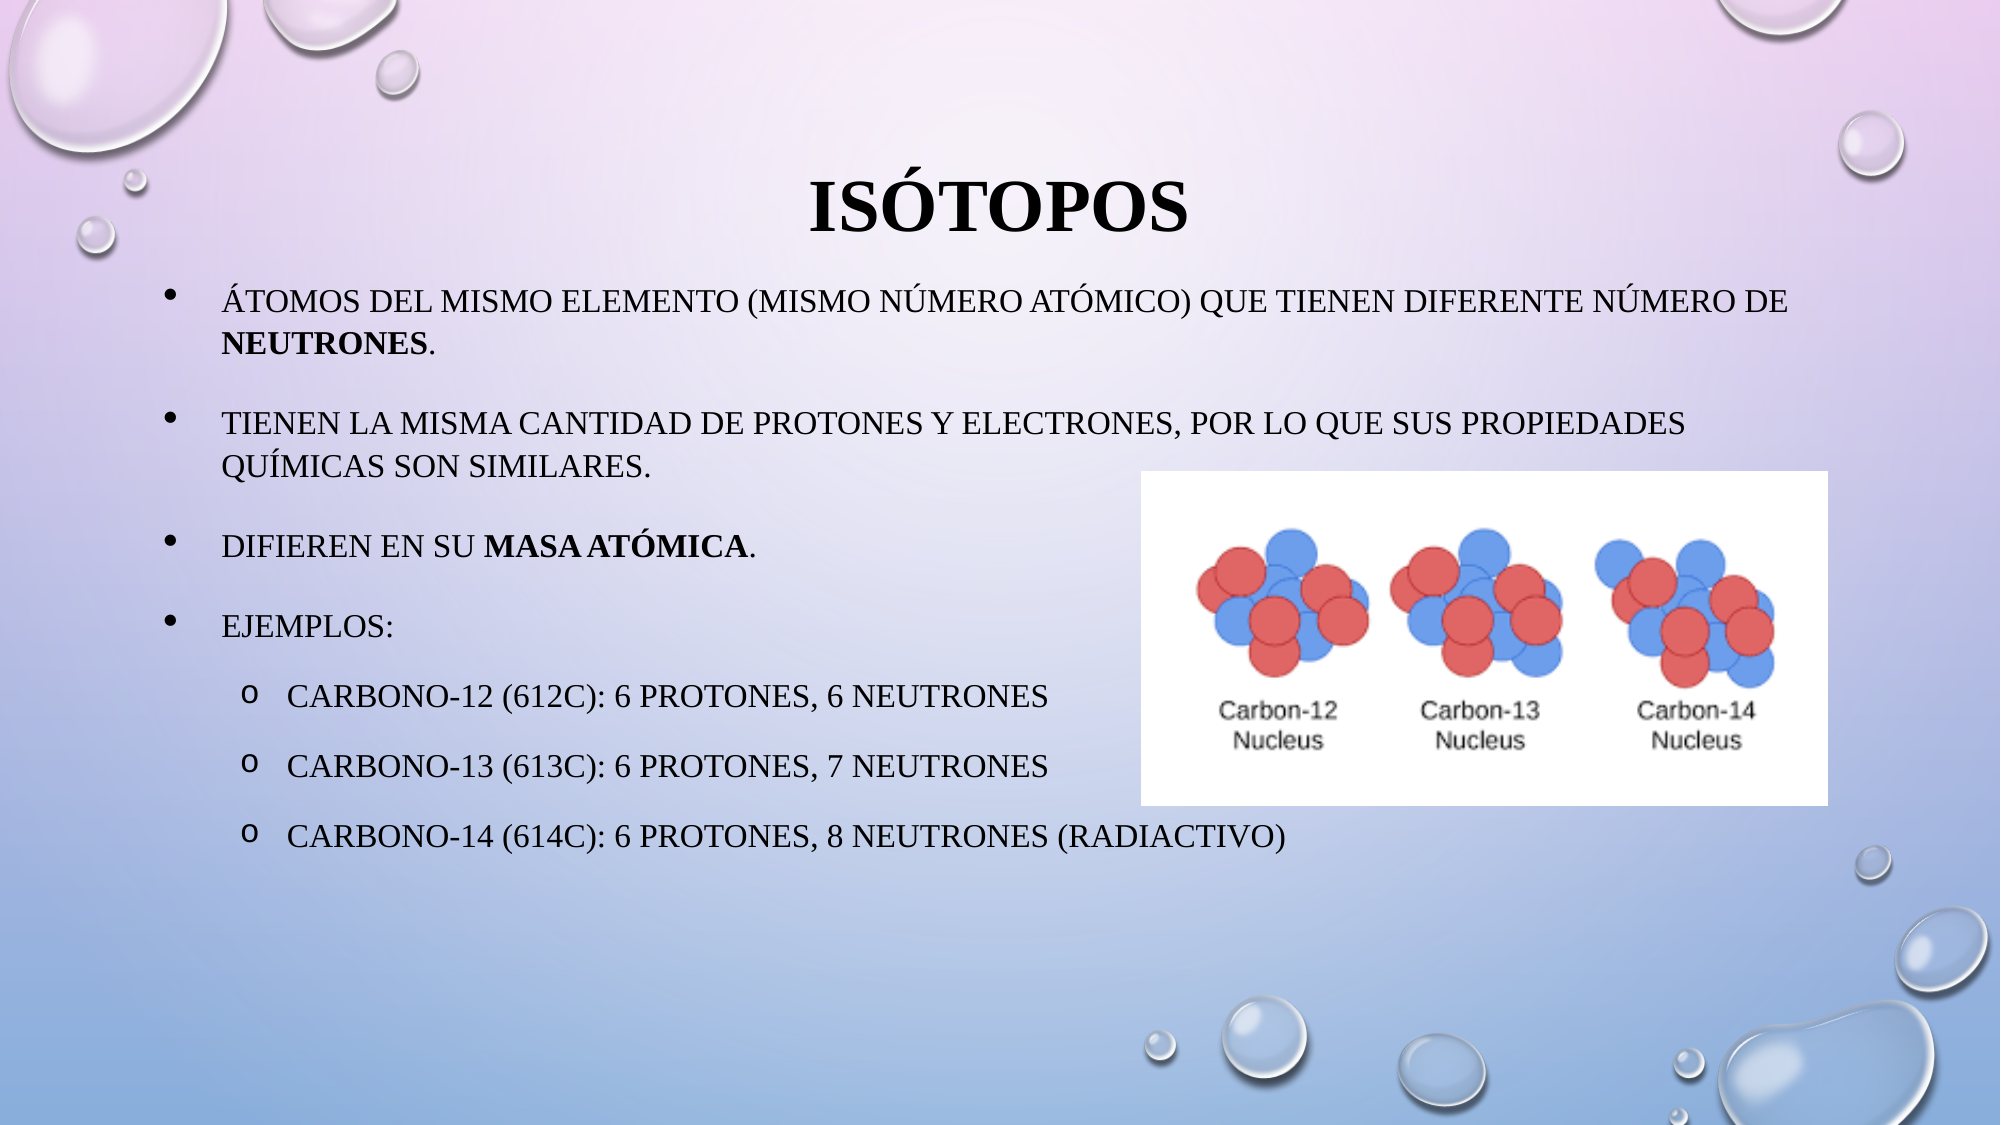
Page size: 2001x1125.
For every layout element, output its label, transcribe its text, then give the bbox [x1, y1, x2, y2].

title Isótopos [149, 101, 1851, 364]
list Átomos del mismo elemento (mismo número atómico) que tienen diferente número de neutrones. Tienen la misma cantidad de protones y electrones, por lo que sus propiedades químicas son similares. Difieren en su masa atómica. Ejemplos: Carbono-12 (612​C): 6 protones, 6 neutrones Carbono-13 (613​C): 6 protones, 7 neutrones Carbono-14 (614​C): 6 protones, 8 neutrones (radiactivo) [149, 268, 1850, 950]
picture [0, 0, 2000, 1125]
